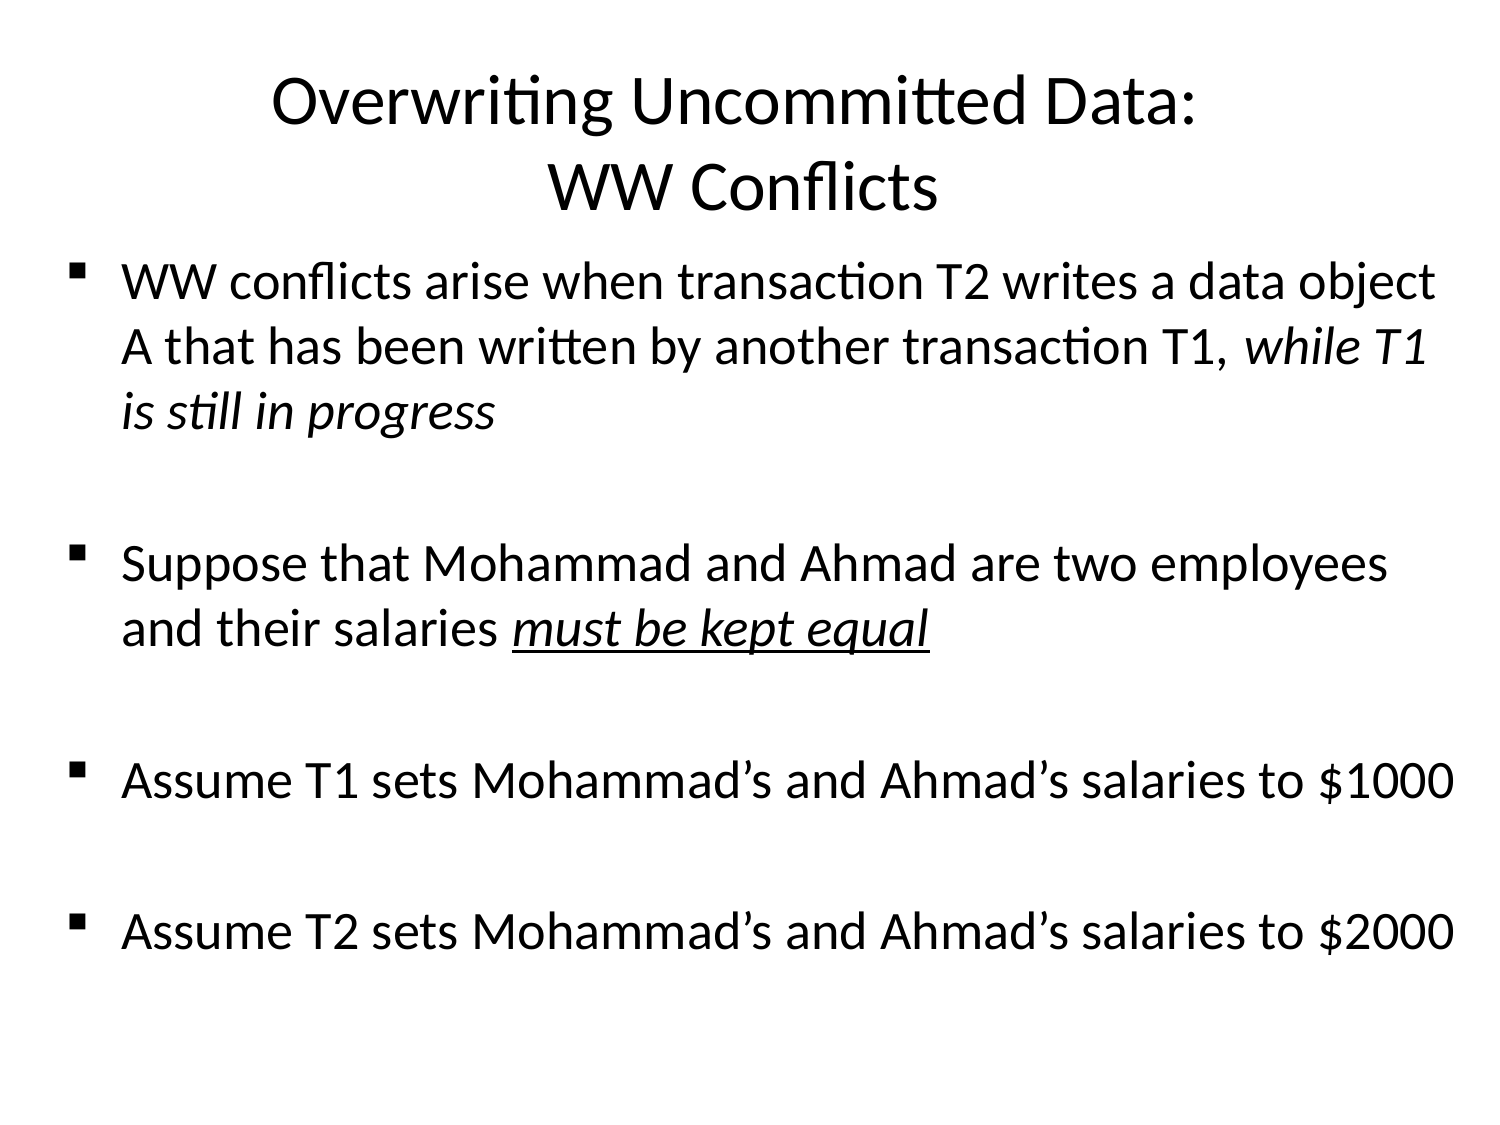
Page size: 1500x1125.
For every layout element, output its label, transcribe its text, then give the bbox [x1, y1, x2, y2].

title Overwriting Uncommitted Data: WW Conflicts [12, 45, 1475, 233]
list WW conflicts arise when transaction T2 writes a data object A that has been written by another transaction T1, while T1 is still in progress Suppose that Mohammad and Ahmad are two employees and their salaries must be kept equal Assume T1 sets Mohammad’s and Ahmad’s salaries to $1000 Assume T2 sets Mohammad’s and Ahmad’s salaries to $2000 [50, 237, 1488, 1100]
